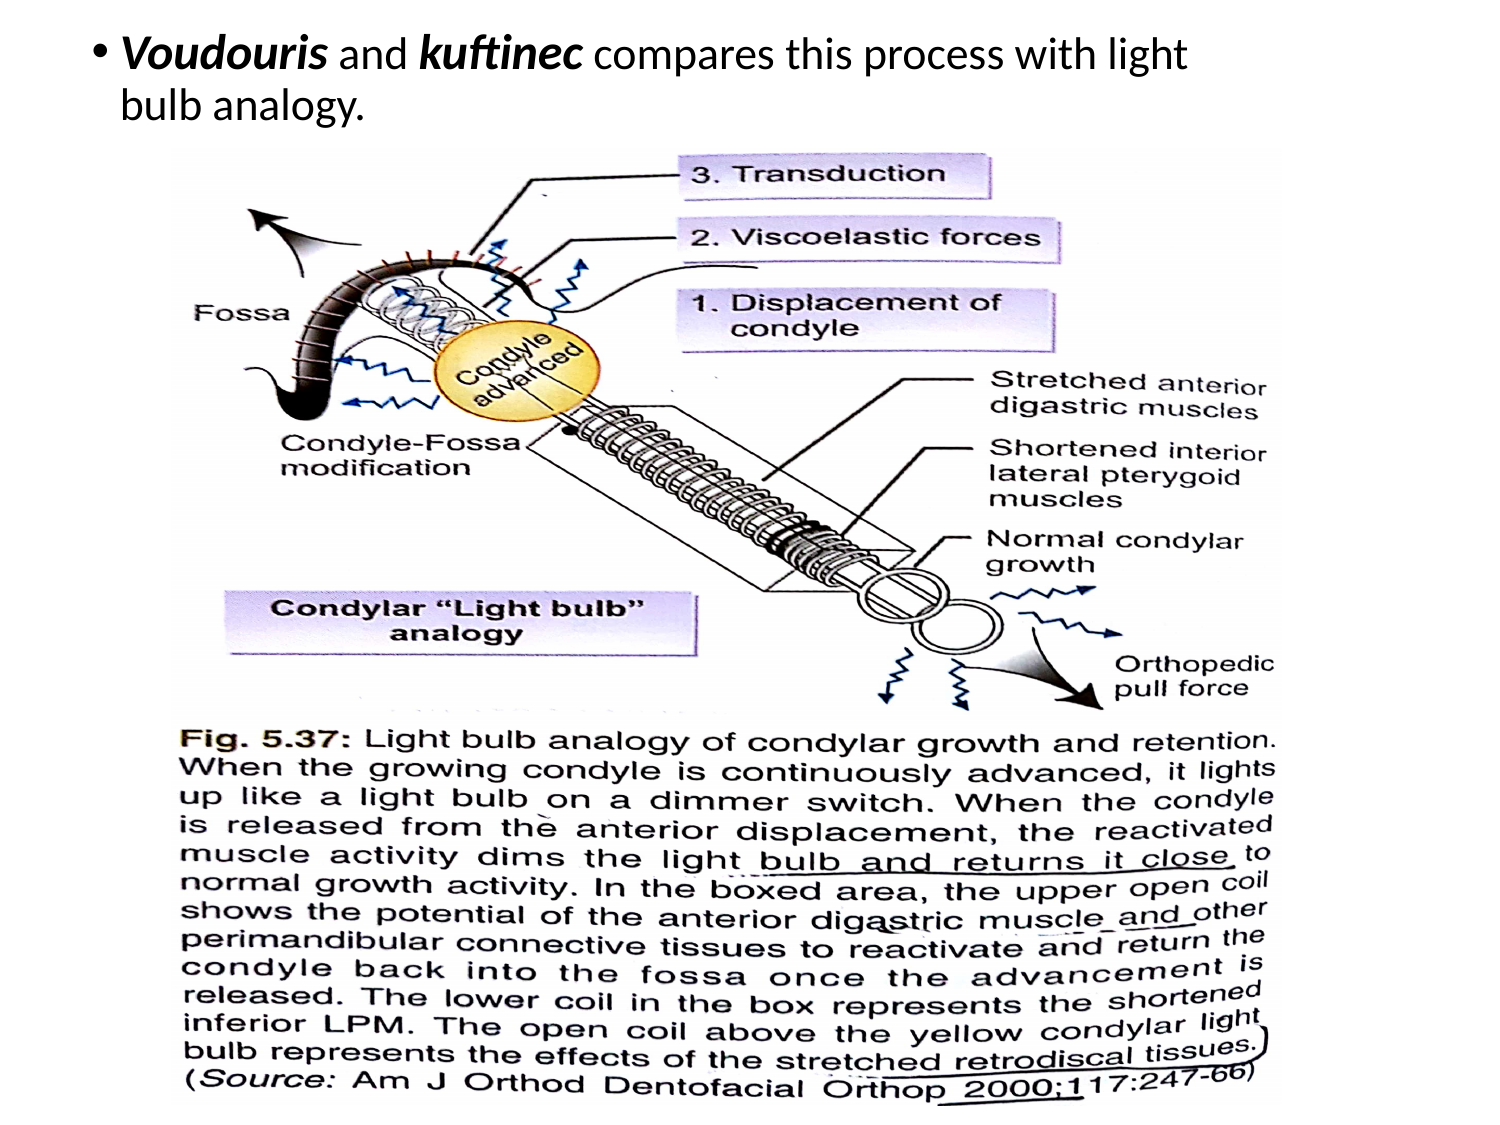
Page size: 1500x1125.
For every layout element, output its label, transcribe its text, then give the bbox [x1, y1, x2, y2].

picture [171, 148, 1282, 1107]
list Voudouris and kuftinec compares this process with light bulb analogy. [76, 19, 1259, 906]
